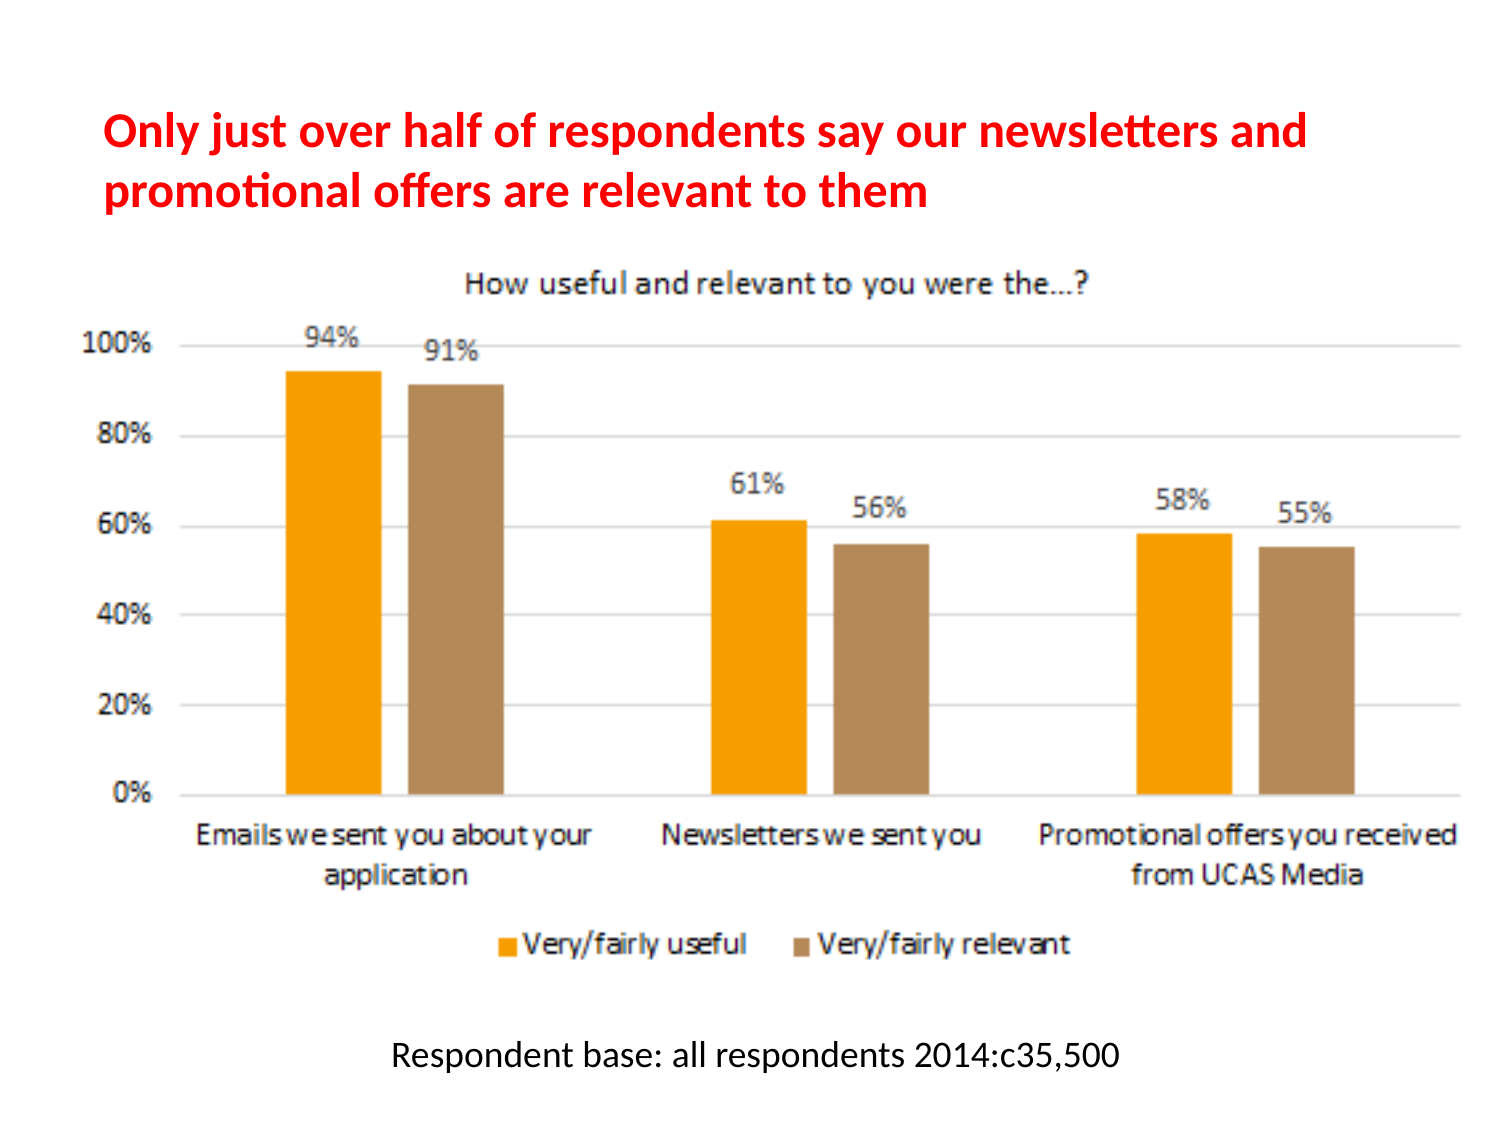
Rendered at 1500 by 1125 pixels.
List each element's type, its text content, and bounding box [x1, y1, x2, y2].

text_box Respondent base: all respondents 2014:c35,500 [376, 1023, 1144, 1083]
picture [58, 231, 1499, 1000]
text_box Only just over half of respondents say our newsletters and promotional offers are relevant to them [88, 89, 1500, 225]
